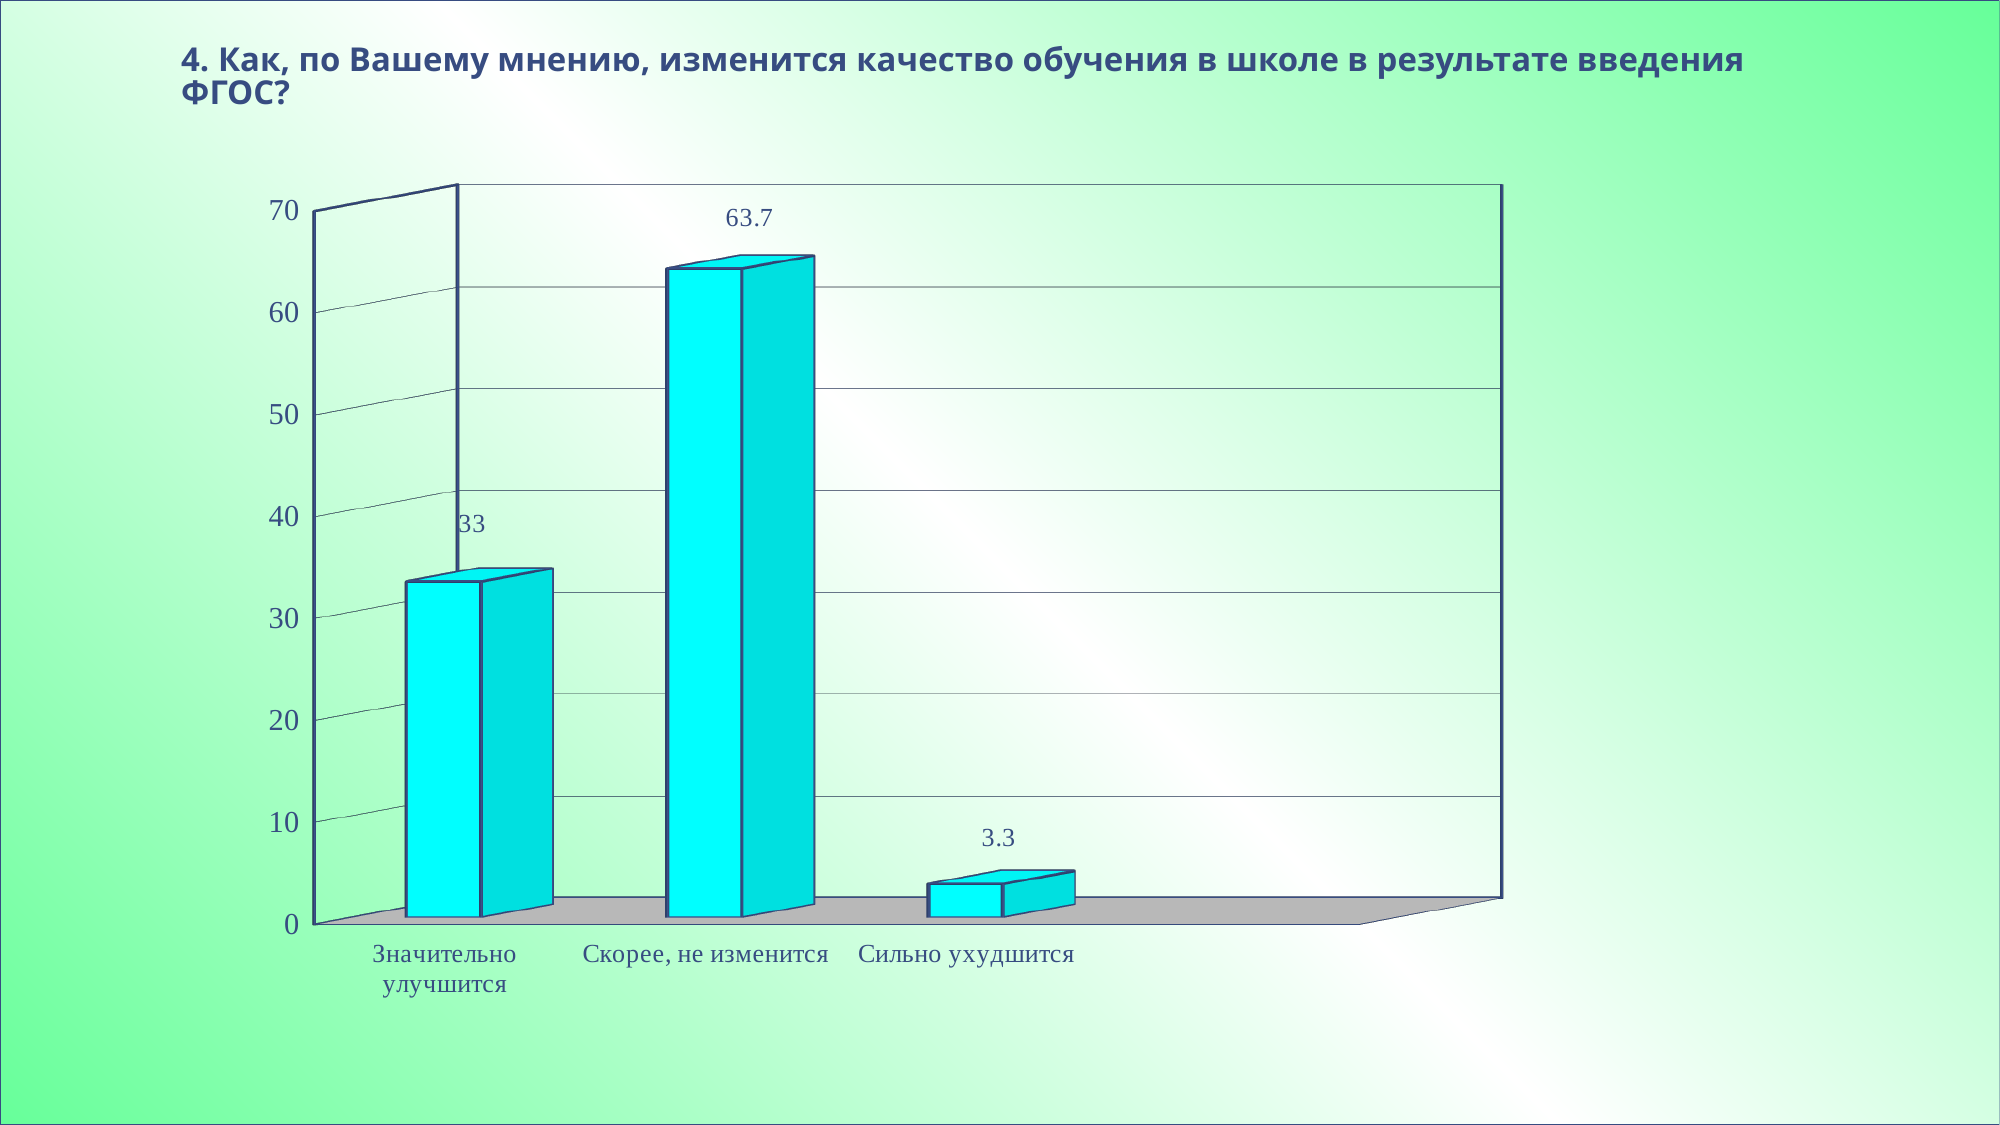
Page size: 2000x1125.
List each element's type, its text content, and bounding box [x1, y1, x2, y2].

chart [243, 160, 1765, 1074]
title 4. Как, по Вашему мнению, изменится качество обучения в школе в результате введения ФГОС? [161, 0, 1828, 195]
text_box [0, 0, 2000, 1125]
